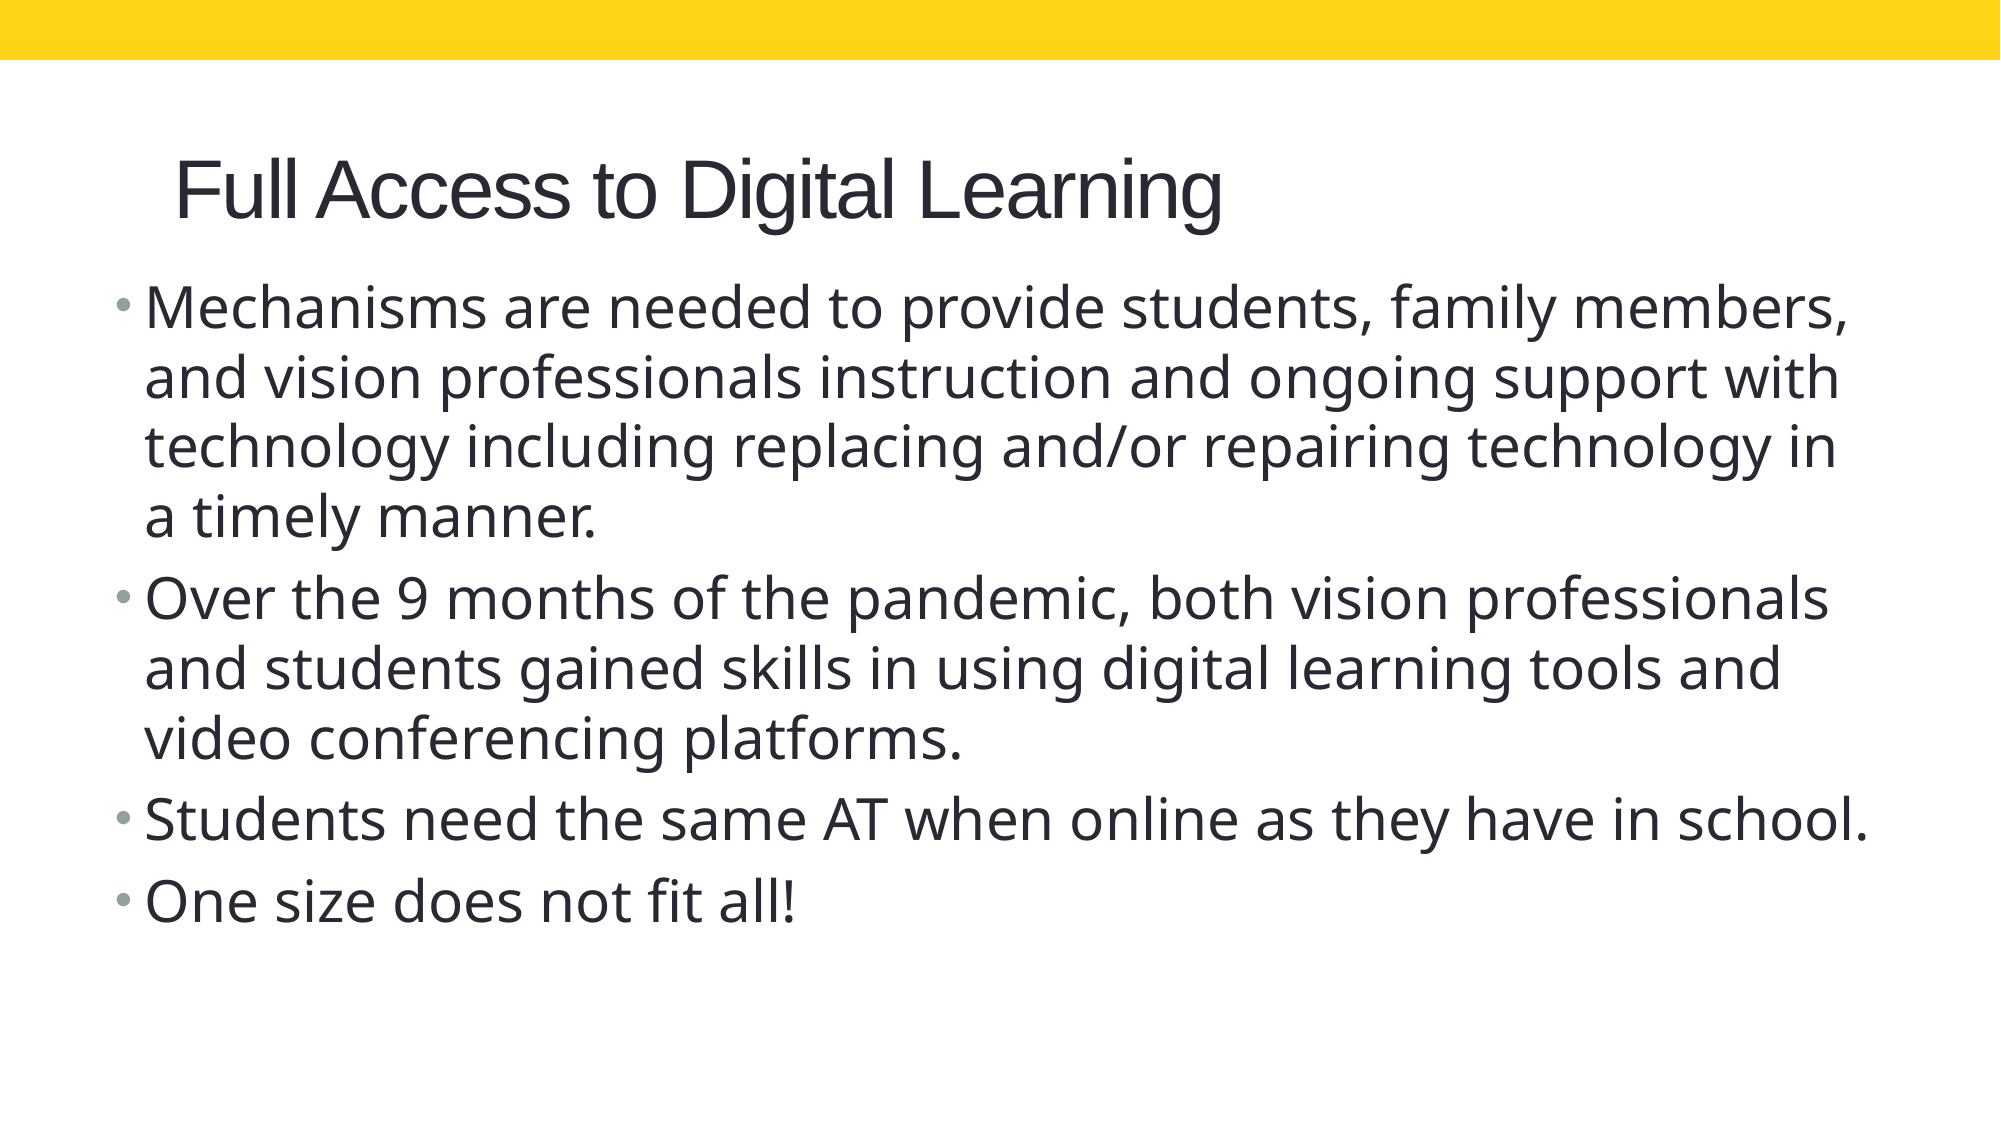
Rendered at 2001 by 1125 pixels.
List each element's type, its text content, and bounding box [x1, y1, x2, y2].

title Full Access to Digital Learning [158, 85, 1900, 262]
list Mechanisms are needed to provide students, family members, and vision professionals instruction and ongoing support with technology including replacing and/or repairing technology in a timely manner. Over the 9 months of the pandemic, both vision professionals and students gained skills in using digital learning tools and video conferencing platforms. Students need the same AT when online as they have in school. One size does not fit all! [99, 262, 1900, 1063]
